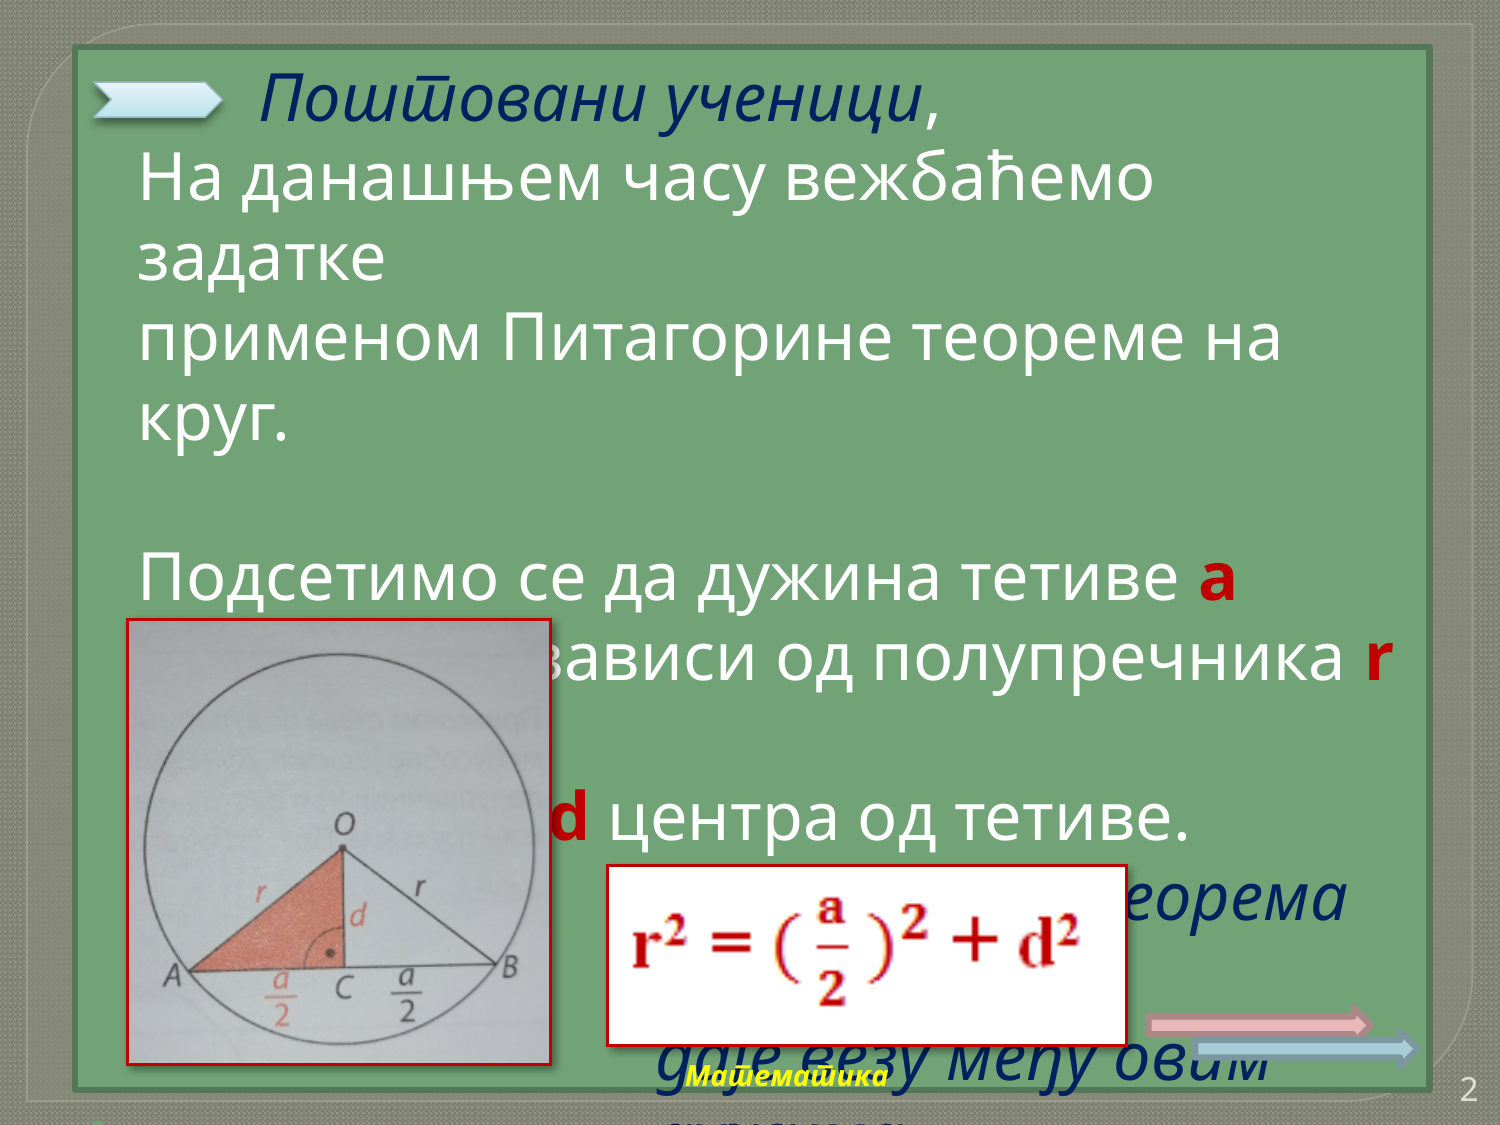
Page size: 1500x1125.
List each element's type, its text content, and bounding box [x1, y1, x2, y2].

picture [609, 866, 1126, 1045]
text_box [1145, 1004, 1375, 1038]
text_box [1192, 1028, 1422, 1070]
text_box [93, 81, 224, 118]
list Поштовани ученици, На данашњем часу вежбаћемо задатке применом Питагорине теореме на круг. Подсетимо се да дужина тетиве a неког круга зависи од полупречника r тог круга и растојања d центра од тетиве. Питагорина теорема нам даје везу међу овим дужима. [72, 44, 1433, 1093]
slide_number 2 [1417, 1068, 1494, 1114]
picture [128, 620, 550, 1064]
footer Математика [212, 1050, 904, 1095]
